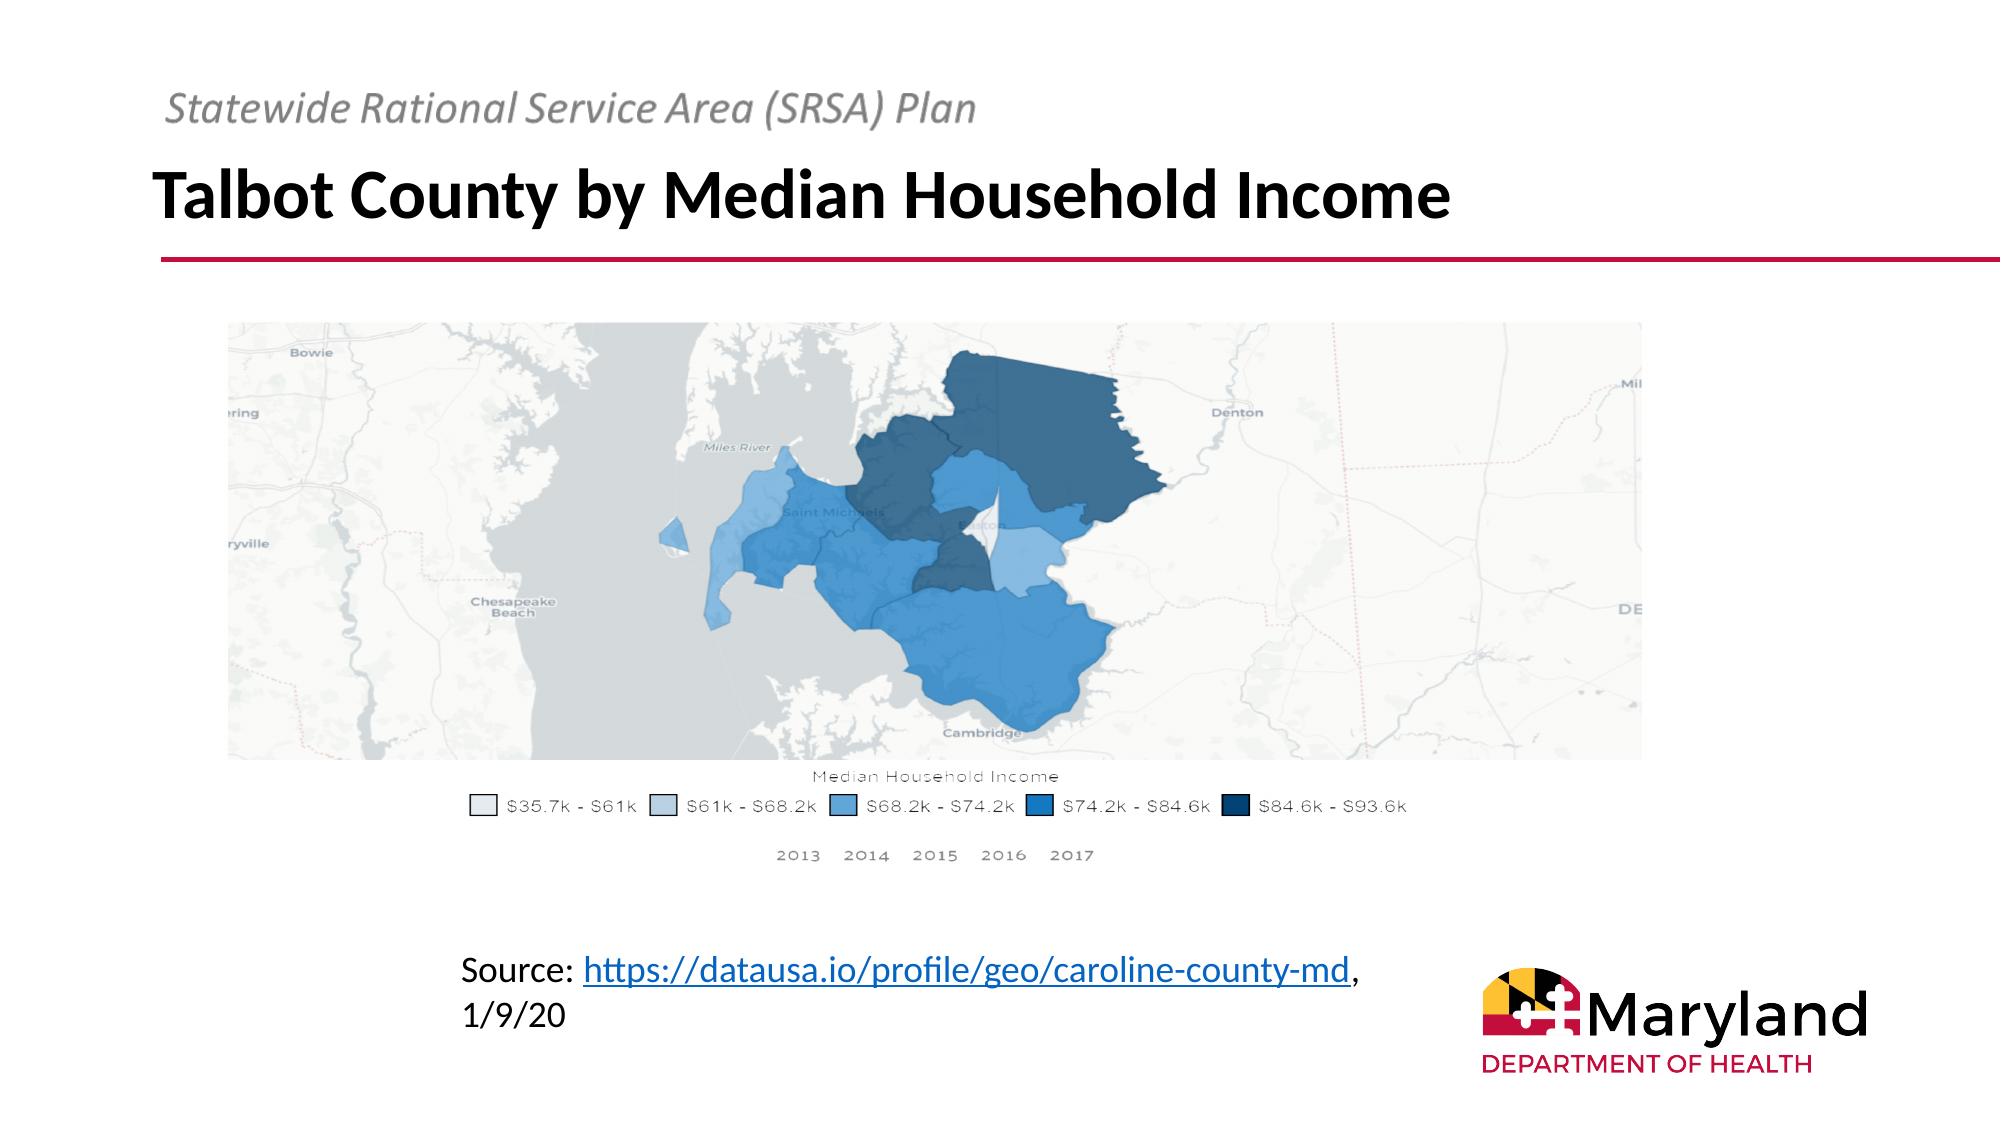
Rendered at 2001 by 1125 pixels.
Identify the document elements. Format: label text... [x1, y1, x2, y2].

picture [1473, 958, 1866, 1073]
text_box Source: https://datausa.io/profile/geo/caroline-county-md, 1/9/20 [446, 937, 1422, 1043]
picture [137, 65, 1869, 163]
title Talbot County by Median Household Income [137, 163, 1863, 278]
picture [193, 311, 1677, 878]
